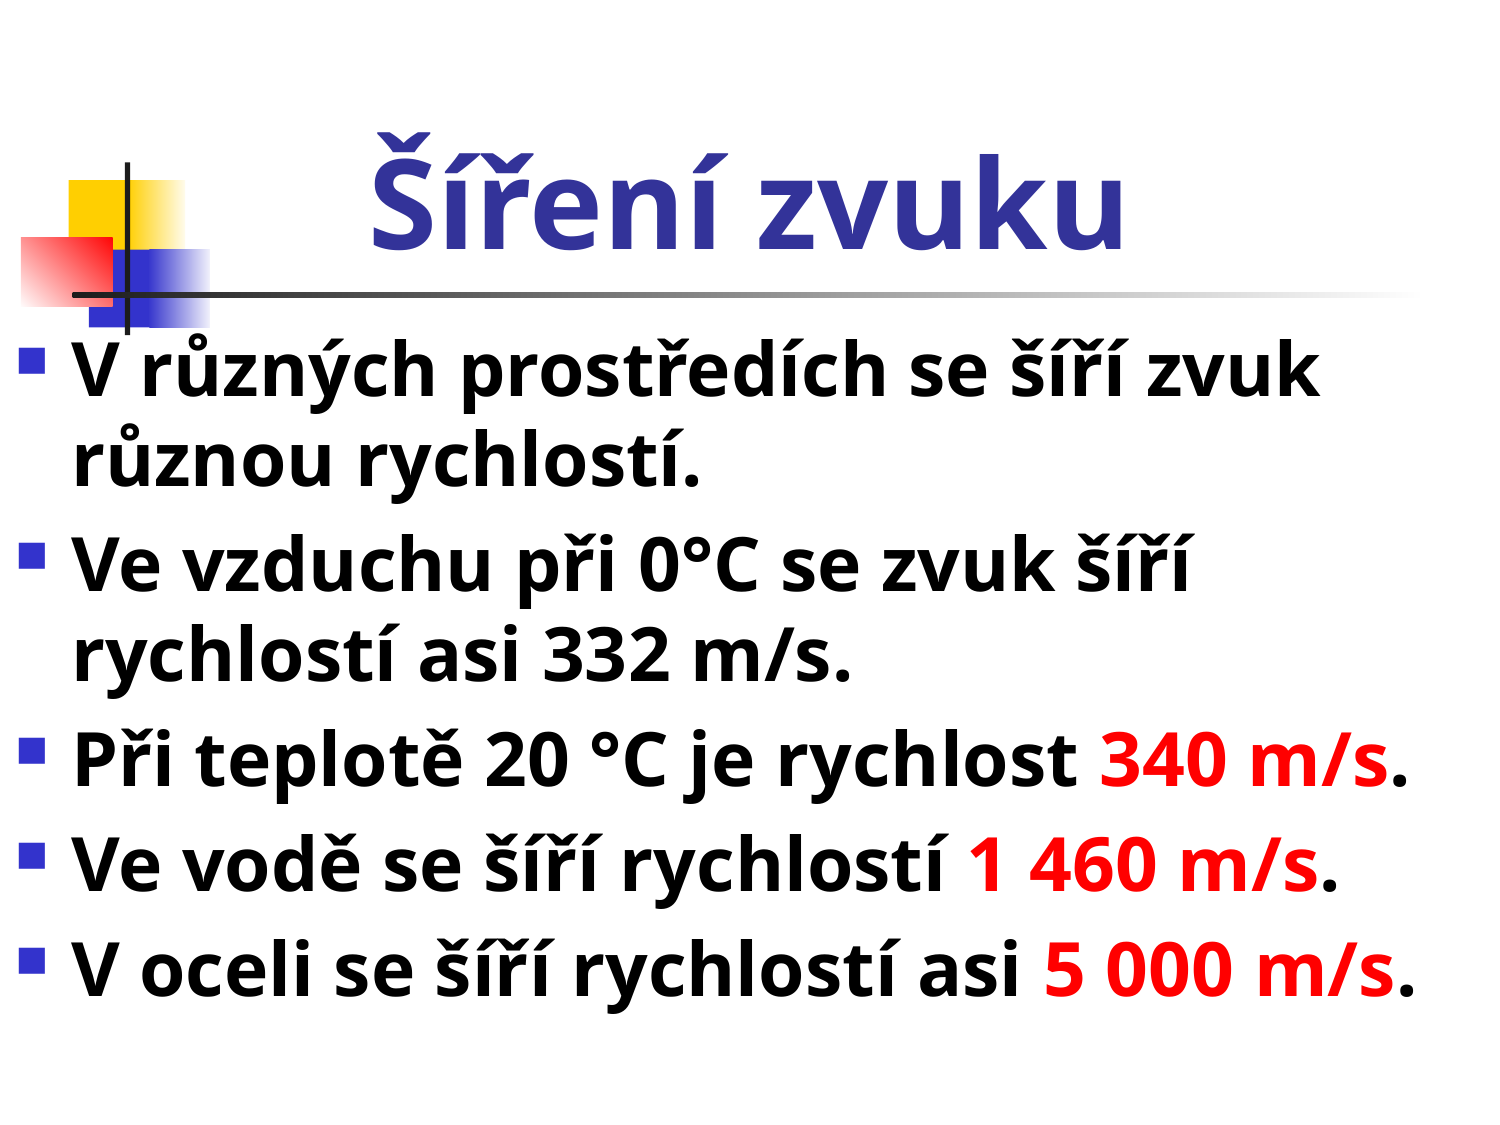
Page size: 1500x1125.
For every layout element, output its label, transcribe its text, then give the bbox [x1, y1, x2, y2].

title Šíření zvuku [0, 42, 1500, 283]
list V různých prostředích se šíří zvuk různou rychlostí. Ve vzduchu při 0°C se zvuk šíří rychlostí asi 332 m/s. Při teplotě 20 °C je rychlost 340 m/s. Ve vodě se šíří rychlostí 1 460 m/s. V oceli se šíří rychlostí asi 5 000 m/s. [0, 314, 1500, 1125]
